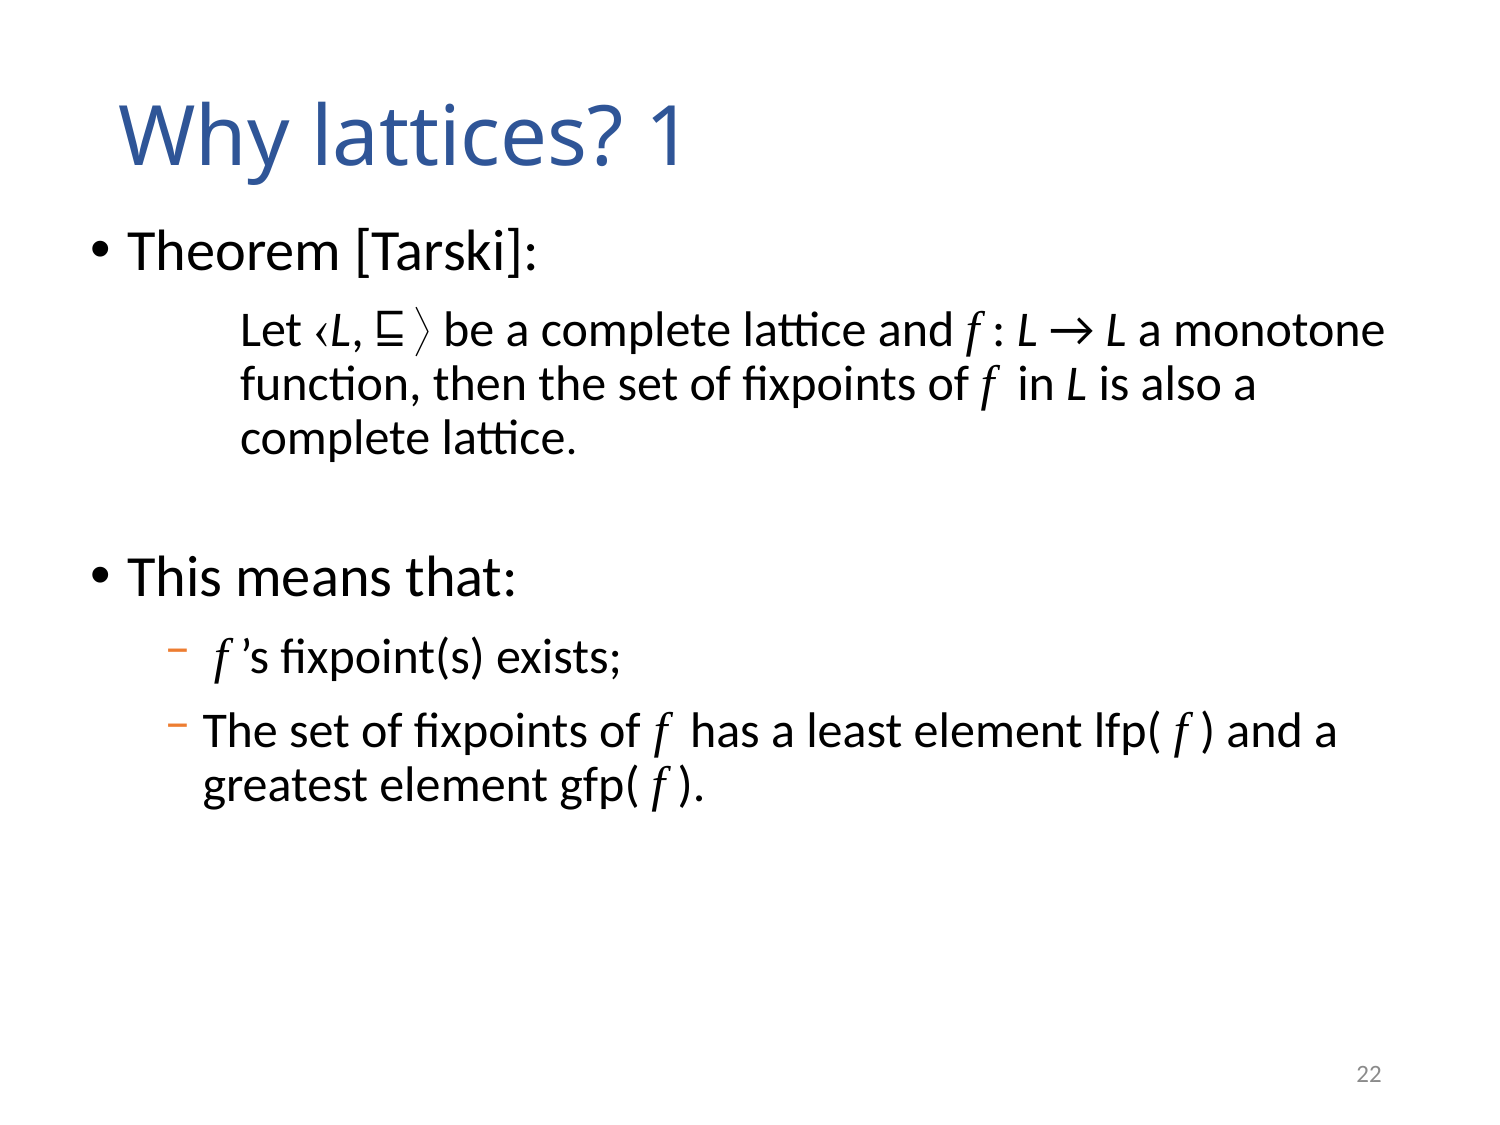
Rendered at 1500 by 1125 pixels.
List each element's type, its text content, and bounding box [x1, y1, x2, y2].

list Theorem [Tarski]: Let L, ⊑  be a complete lattice and f : L → L a monotone function, then the set of fixpoints of f in L is also a complete lattice. This means that: f ’s fixpoint(s) exists; The set of fixpoints of f has a least element lfp( f ) and a greatest element gfp( f ). [75, 212, 1425, 1005]
slide_number 22 [1059, 1042, 1397, 1103]
title Why lattices? 1 [103, 59, 1397, 212]
